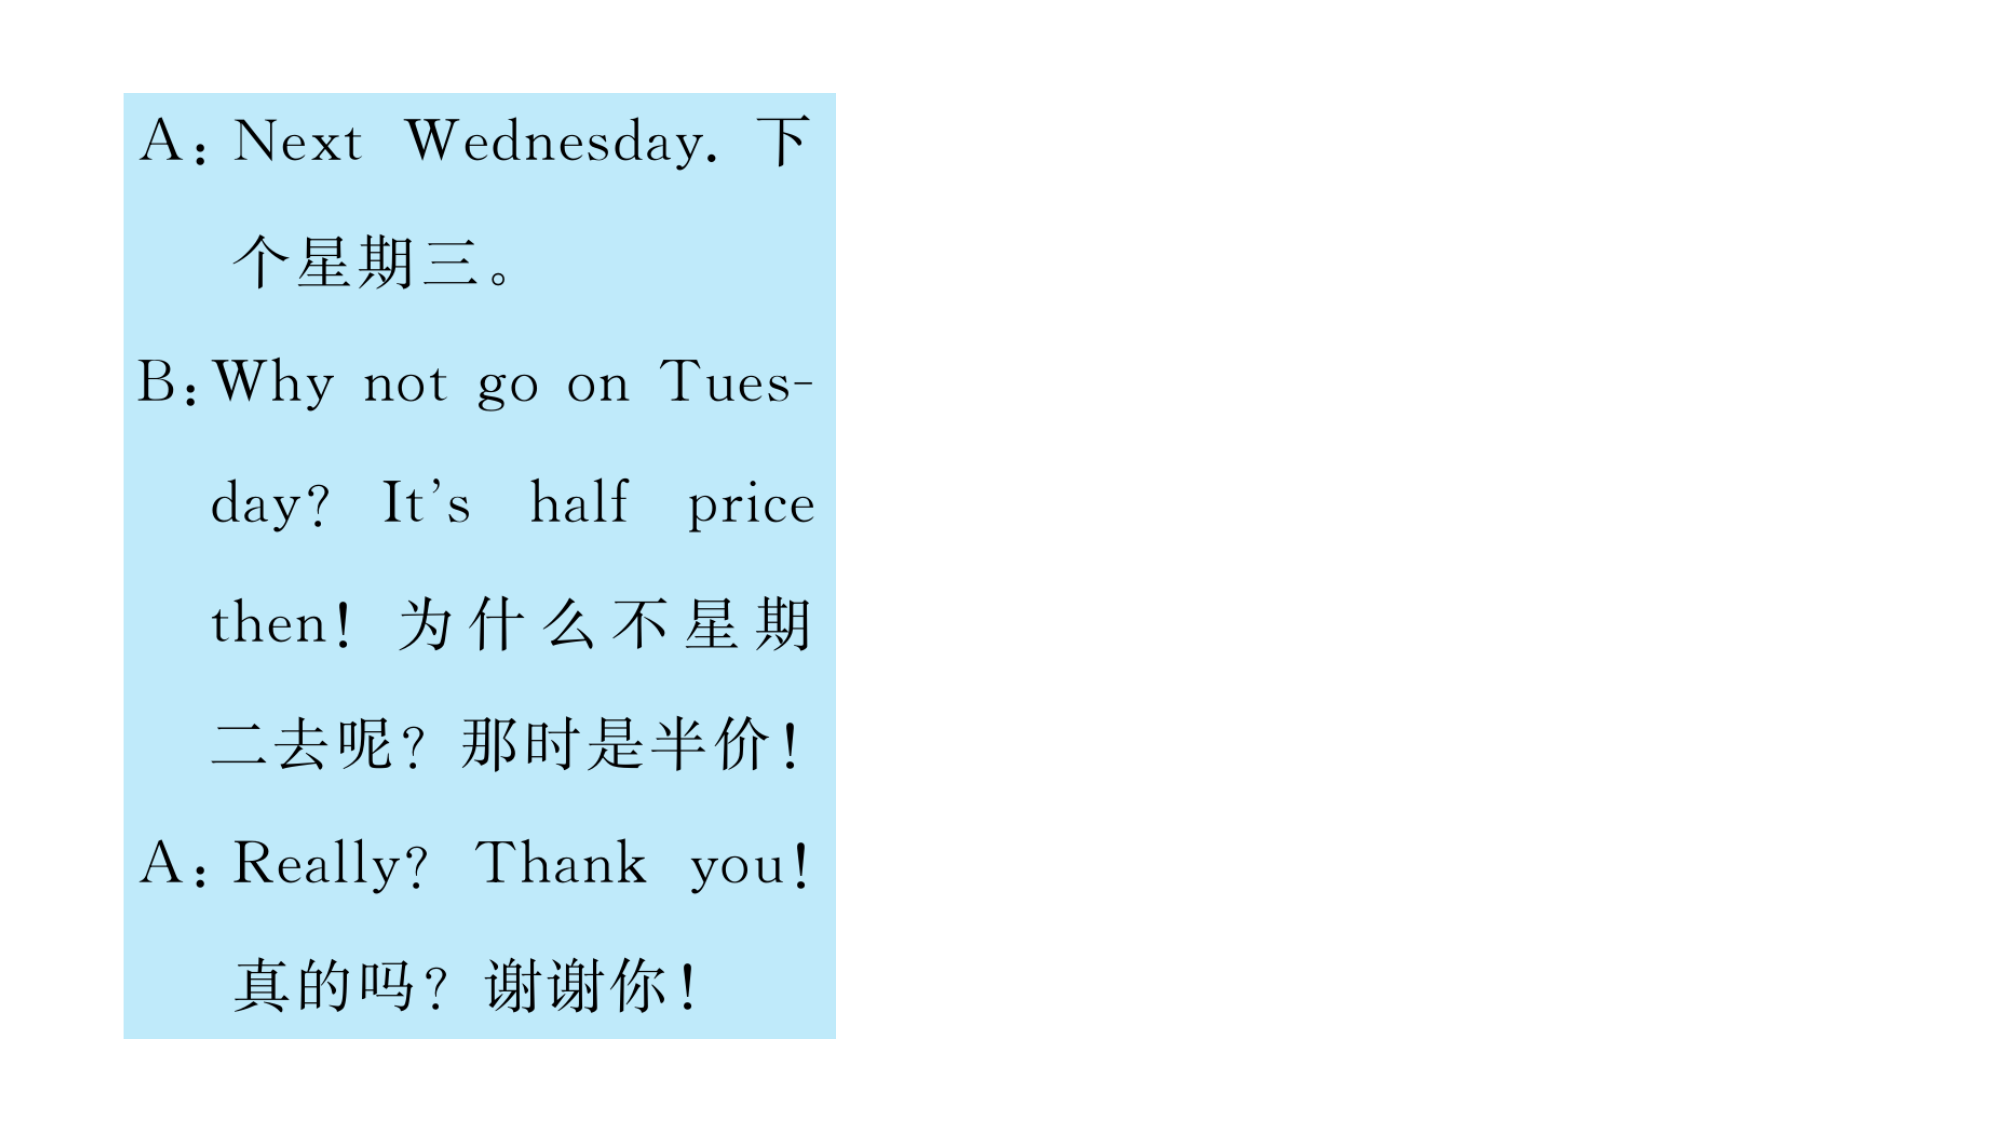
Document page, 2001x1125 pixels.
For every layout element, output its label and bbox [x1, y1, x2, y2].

picture [118, 93, 836, 1039]
